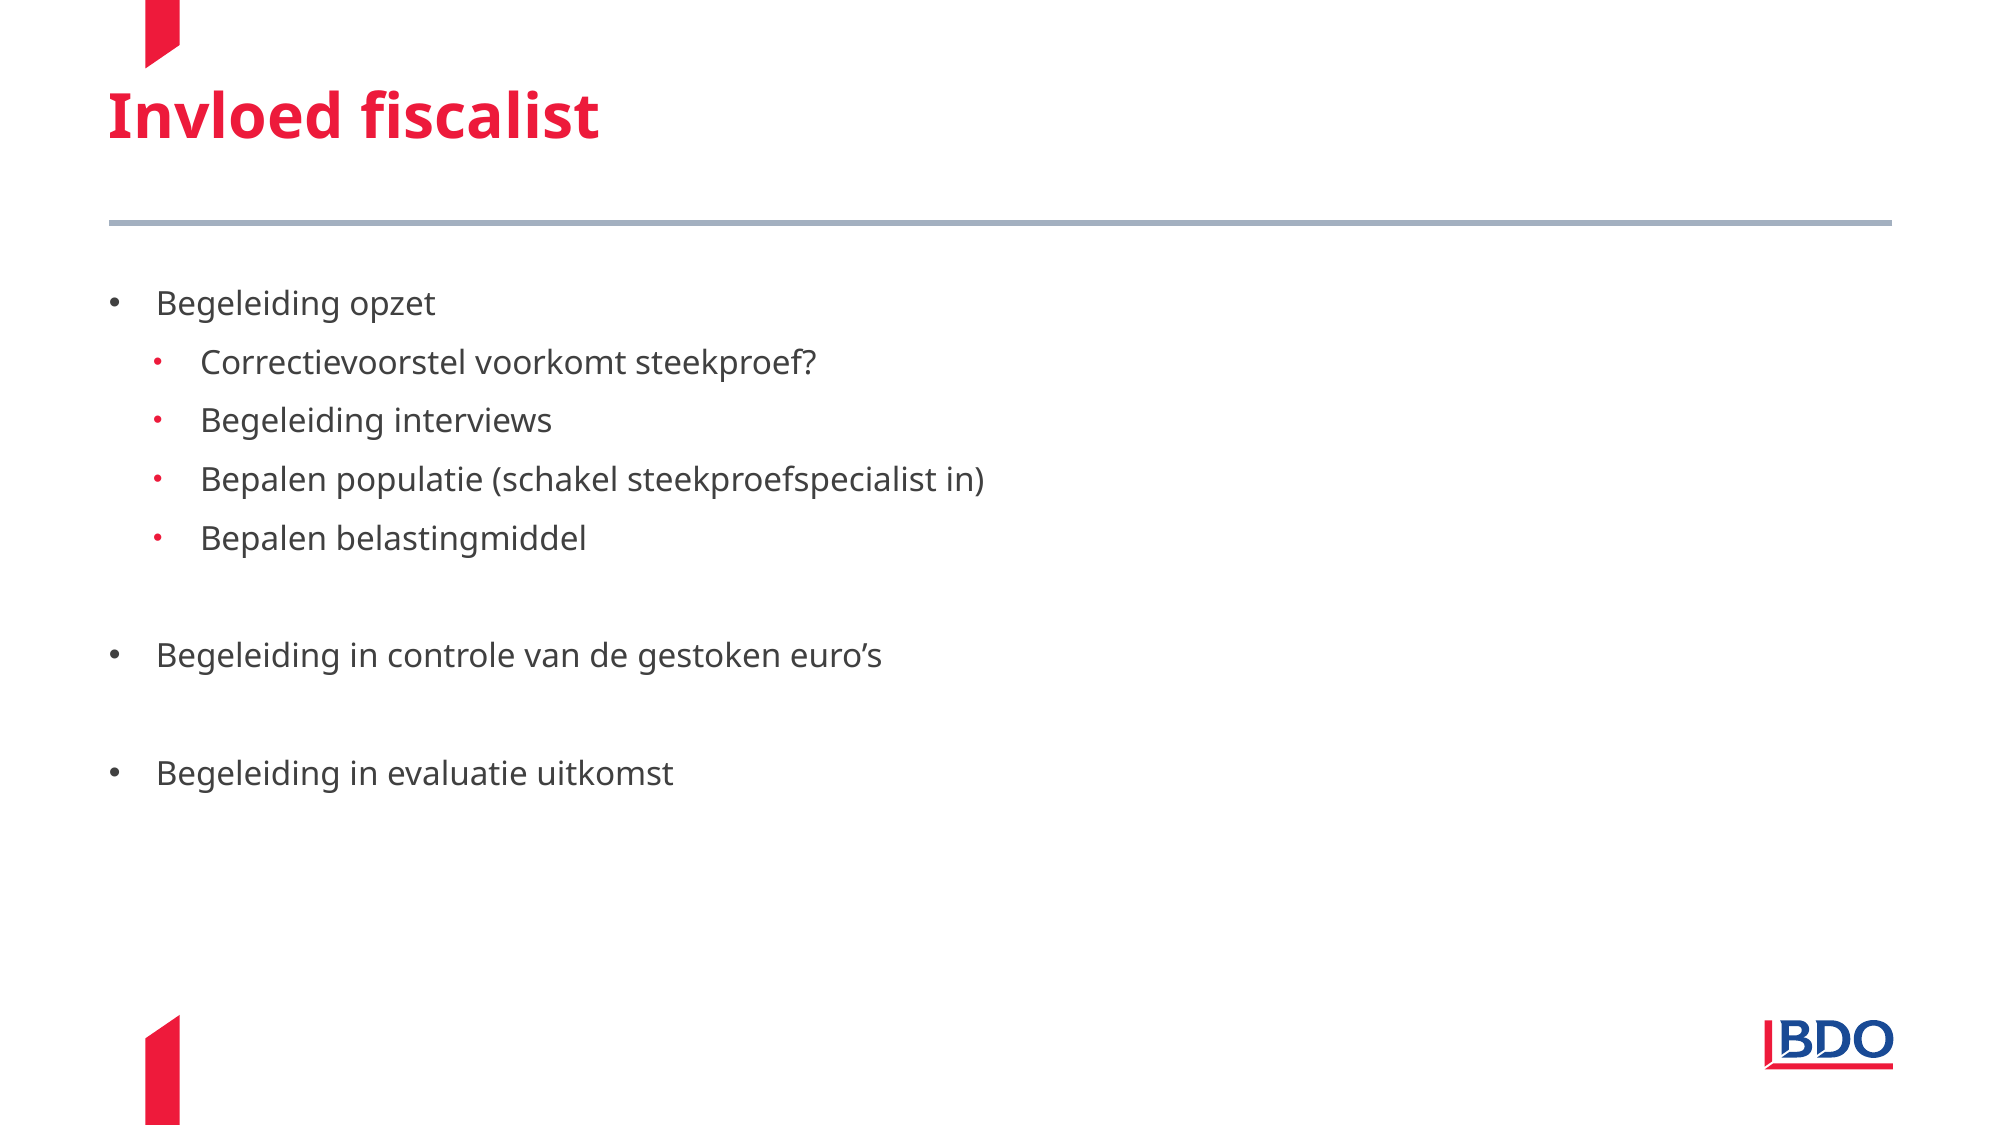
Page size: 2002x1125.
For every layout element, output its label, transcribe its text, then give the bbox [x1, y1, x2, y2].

title Invloed fiscalist [108, 76, 1893, 164]
list Begeleiding opzet Correctievoorstel voorkomt steekproef? Begeleiding interviews Bepalen populatie (schakel steekproefspecialist in) Bepalen belastingmiddel Begeleiding in controle van de gestoken euro’s Begeleiding in evaluatie uitkomst [108, 282, 1893, 889]
